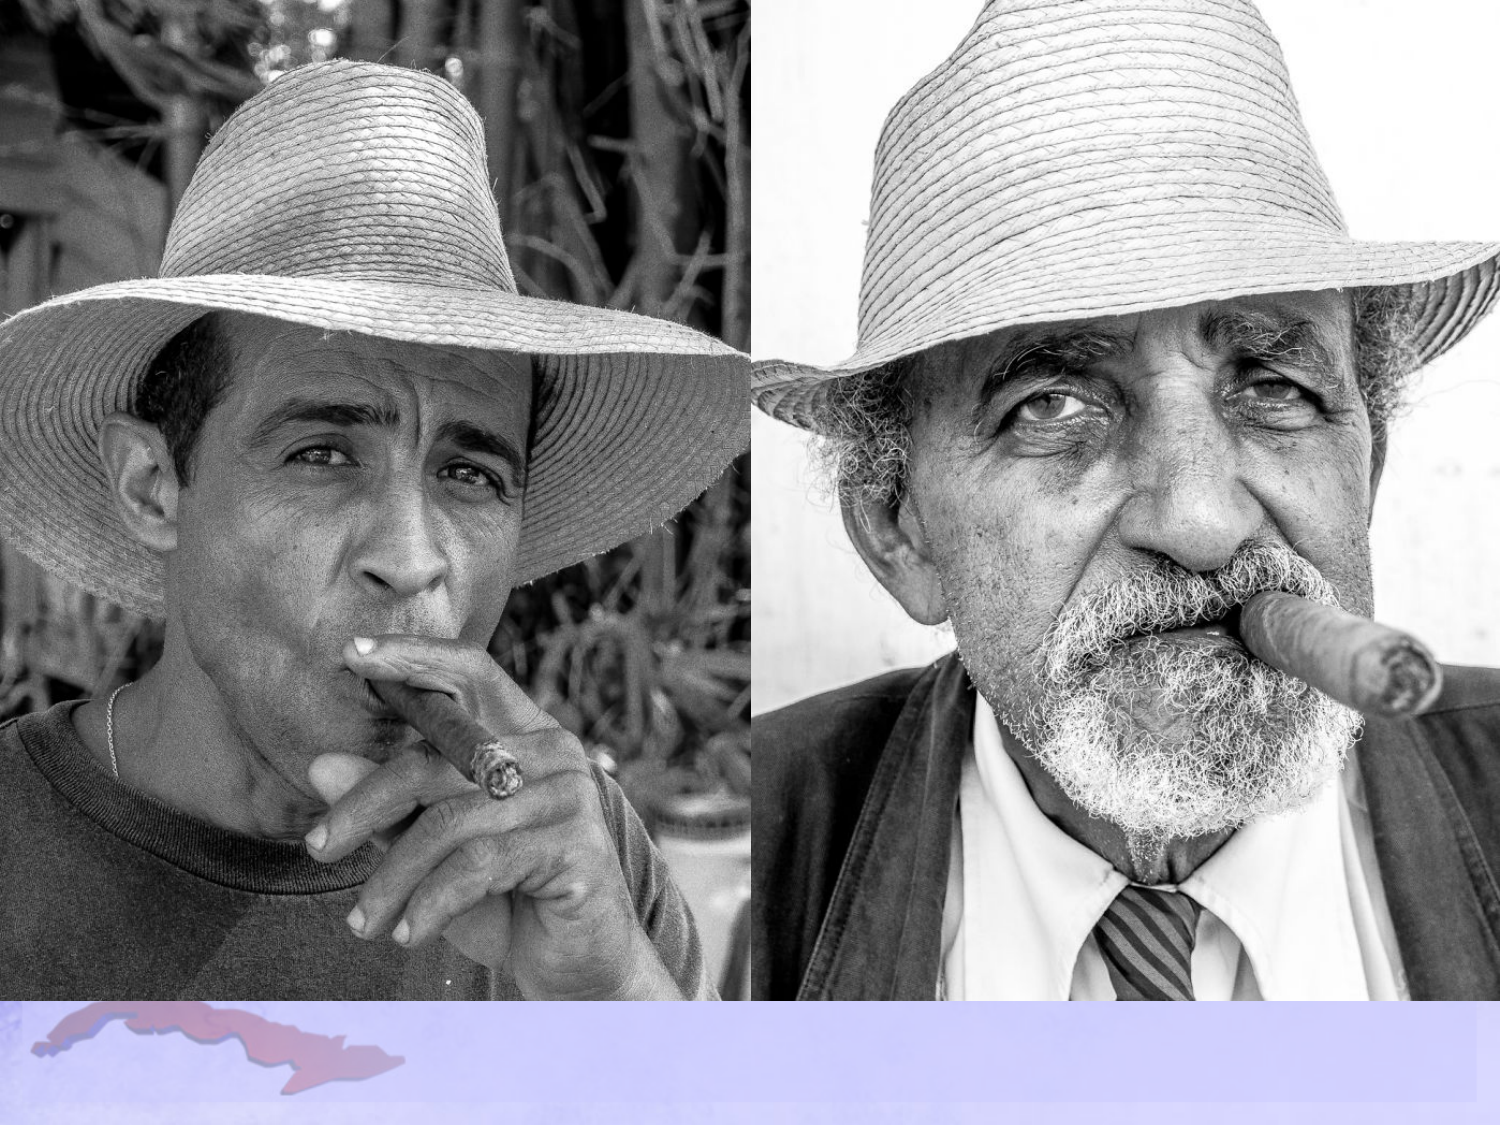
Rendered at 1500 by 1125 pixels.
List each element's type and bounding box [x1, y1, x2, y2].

list [752, 0, 1500, 1001]
picture [0, 0, 1500, 1125]
